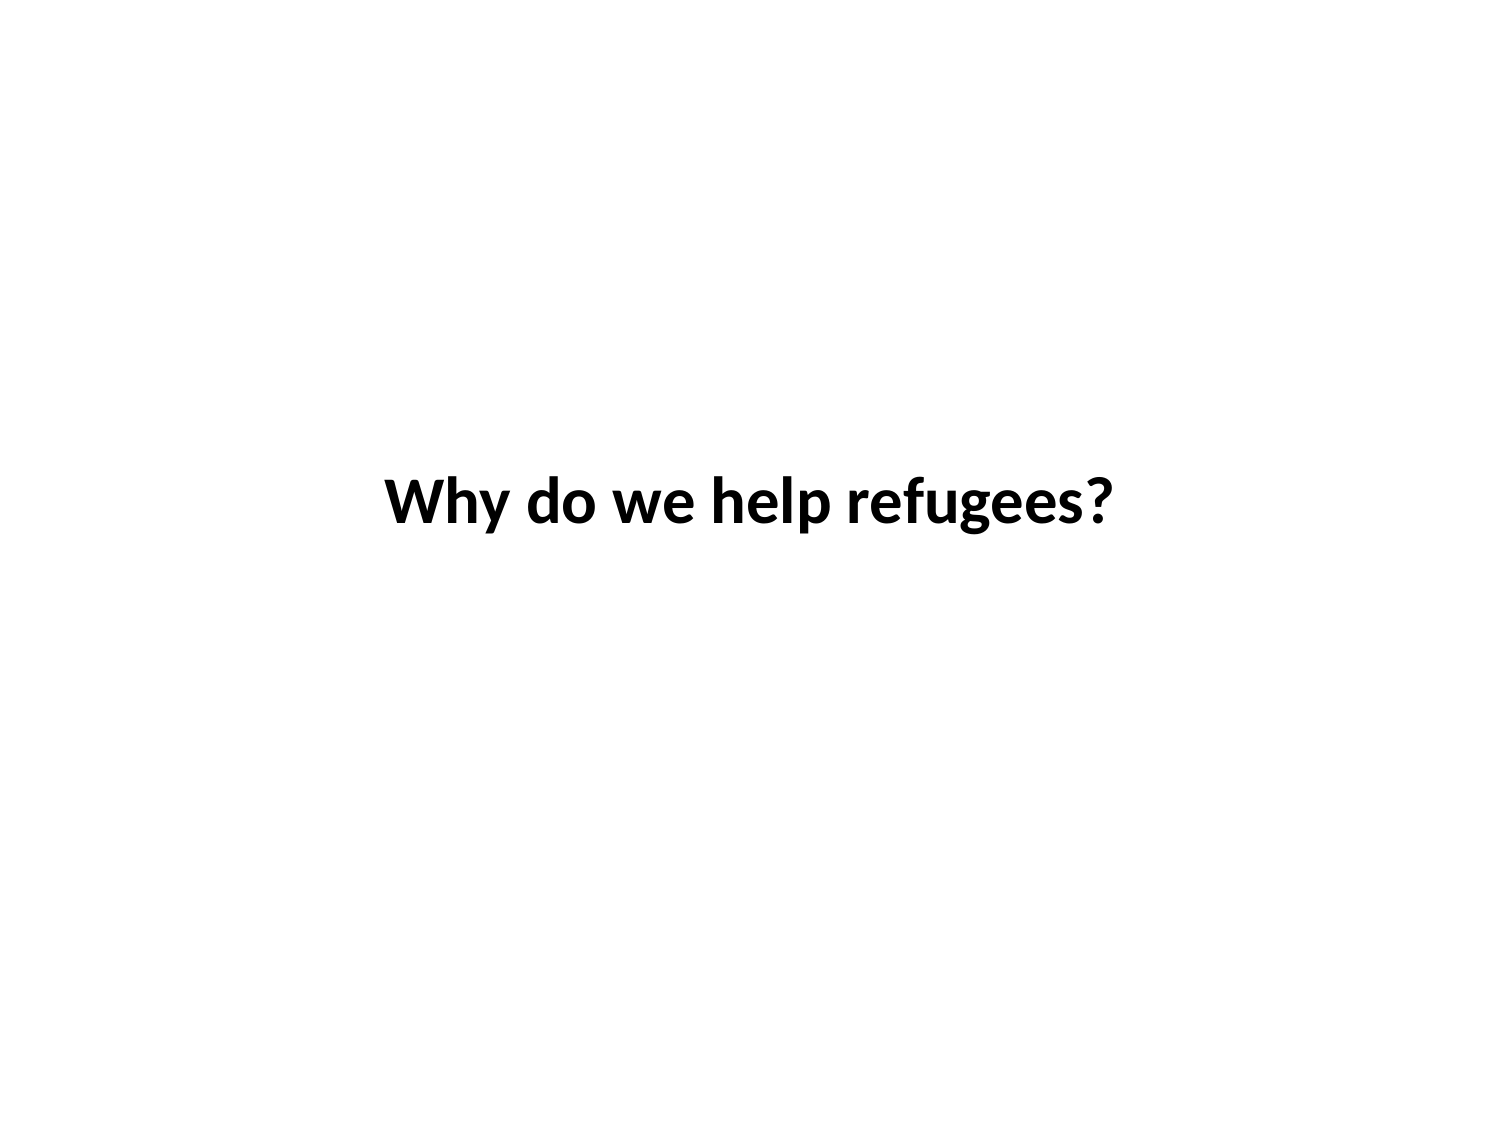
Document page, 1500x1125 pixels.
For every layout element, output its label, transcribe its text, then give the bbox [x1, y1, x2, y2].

list Why do we help refugees? [75, 262, 1425, 1005]
